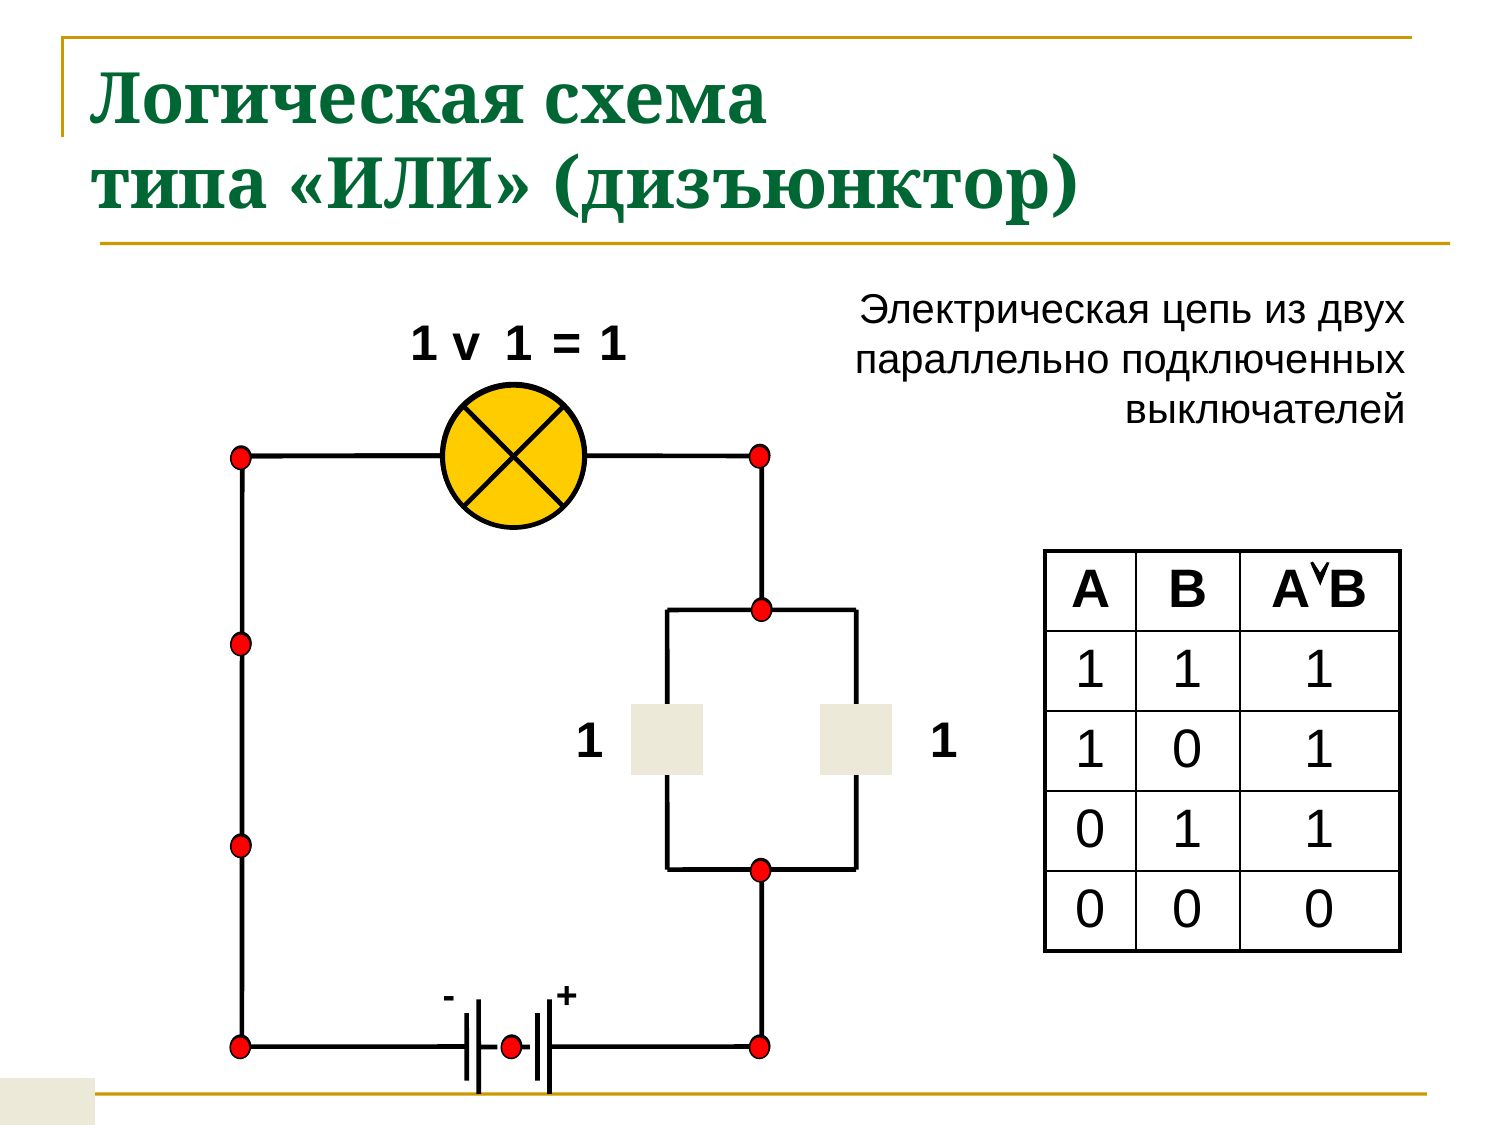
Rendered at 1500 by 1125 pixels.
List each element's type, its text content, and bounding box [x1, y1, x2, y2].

table_cell 0 [1047, 872, 1135, 949]
table_cell 1 [1047, 632, 1135, 710]
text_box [466, 999, 550, 1095]
text_box [230, 633, 251, 656]
table_cell 1 [1241, 632, 1398, 710]
text_box [751, 599, 772, 622]
table_header B [1137, 553, 1239, 630]
table_header A [1047, 553, 1135, 630]
text_box Электрическая цепь из двух параллельно подключенных выключателей [828, 274, 1421, 440]
text_box v [430, 302, 489, 378]
text_box 1 [584, 302, 632, 378]
table_cell 0 [1137, 872, 1239, 949]
text_box [230, 447, 251, 470]
text_box 1 [560, 699, 609, 775]
table_cell 1 [1047, 712, 1135, 790]
text_box [230, 835, 251, 858]
table_cell 1 [1241, 712, 1398, 790]
table_cell 0 [1137, 712, 1239, 790]
text_box [749, 1036, 770, 1059]
text_box [230, 1036, 250, 1059]
text_box [750, 860, 771, 882]
text_box = [537, 302, 584, 378]
text_box 1 [489, 302, 537, 378]
table_cell 1 [1137, 792, 1239, 870]
title Логическая схема типа «ИЛИ» (дизъюнктор) [74, 45, 1426, 233]
text_box 1 [915, 699, 963, 775]
text_box + [537, 964, 597, 1024]
table_header AB [1241, 553, 1398, 630]
table_cell 1 [1137, 632, 1239, 710]
table_cell 1 [1241, 792, 1398, 870]
text_box 1 [395, 302, 430, 378]
table_cell 0 [1047, 792, 1135, 870]
text_box [442, 385, 585, 528]
text_box [749, 446, 770, 468]
text_box - [419, 964, 479, 1024]
table_cell 0 [1241, 872, 1398, 949]
